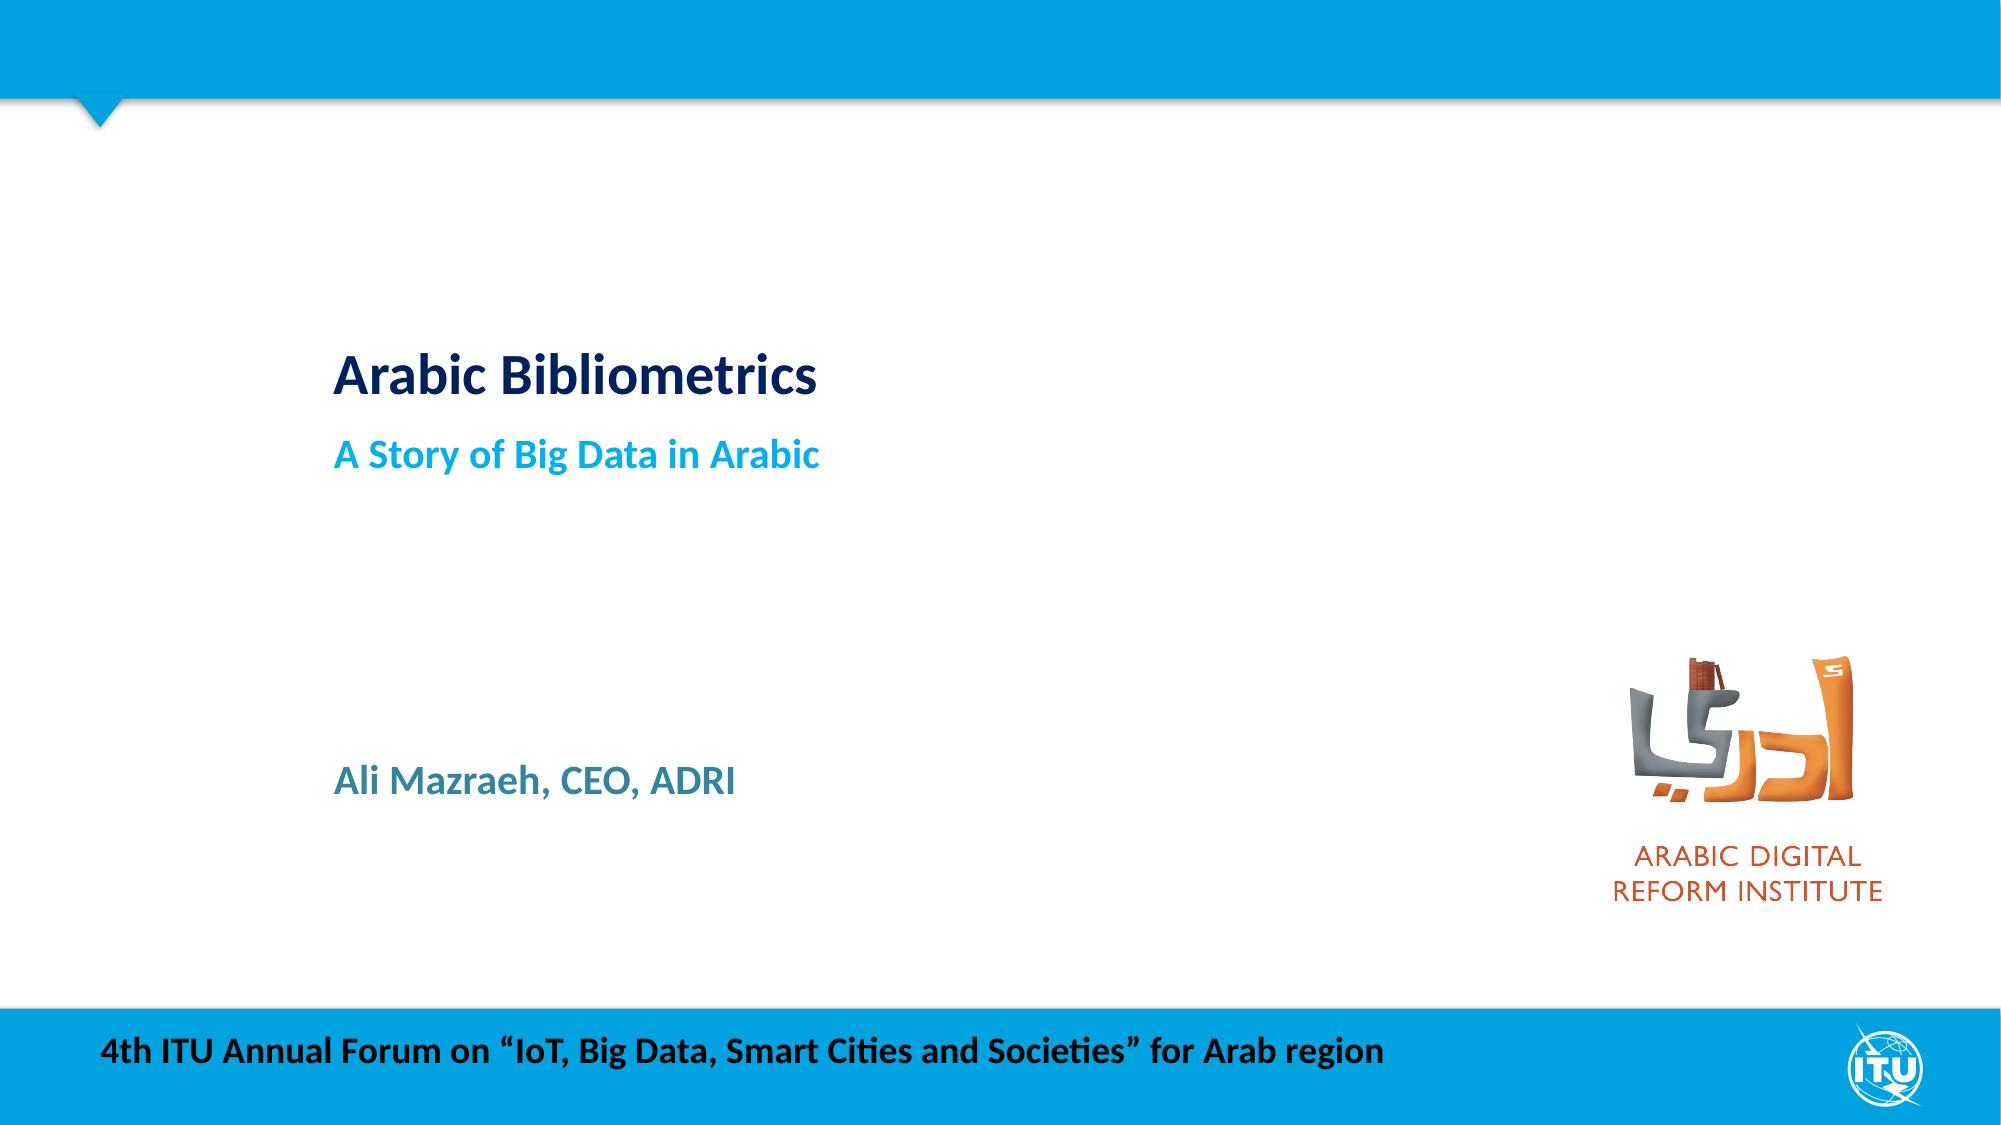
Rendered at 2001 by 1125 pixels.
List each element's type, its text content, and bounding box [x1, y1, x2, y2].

text_box Ali Mazraeh, CEO, ADRI [319, 745, 1285, 811]
text_box 4th ITU Annual Forum on “IoT, Big Data, Smart Cities and Societies” for Arab region Dubai, UAE, 28-29 August 2019 [85, 1018, 1677, 1125]
text_box A Story of Big Data in Arabic [319, 419, 1612, 485]
text_box Arabic Bibliometrics [319, 328, 981, 414]
picture [1567, 611, 1913, 926]
picture [1848, 1032, 1922, 1106]
